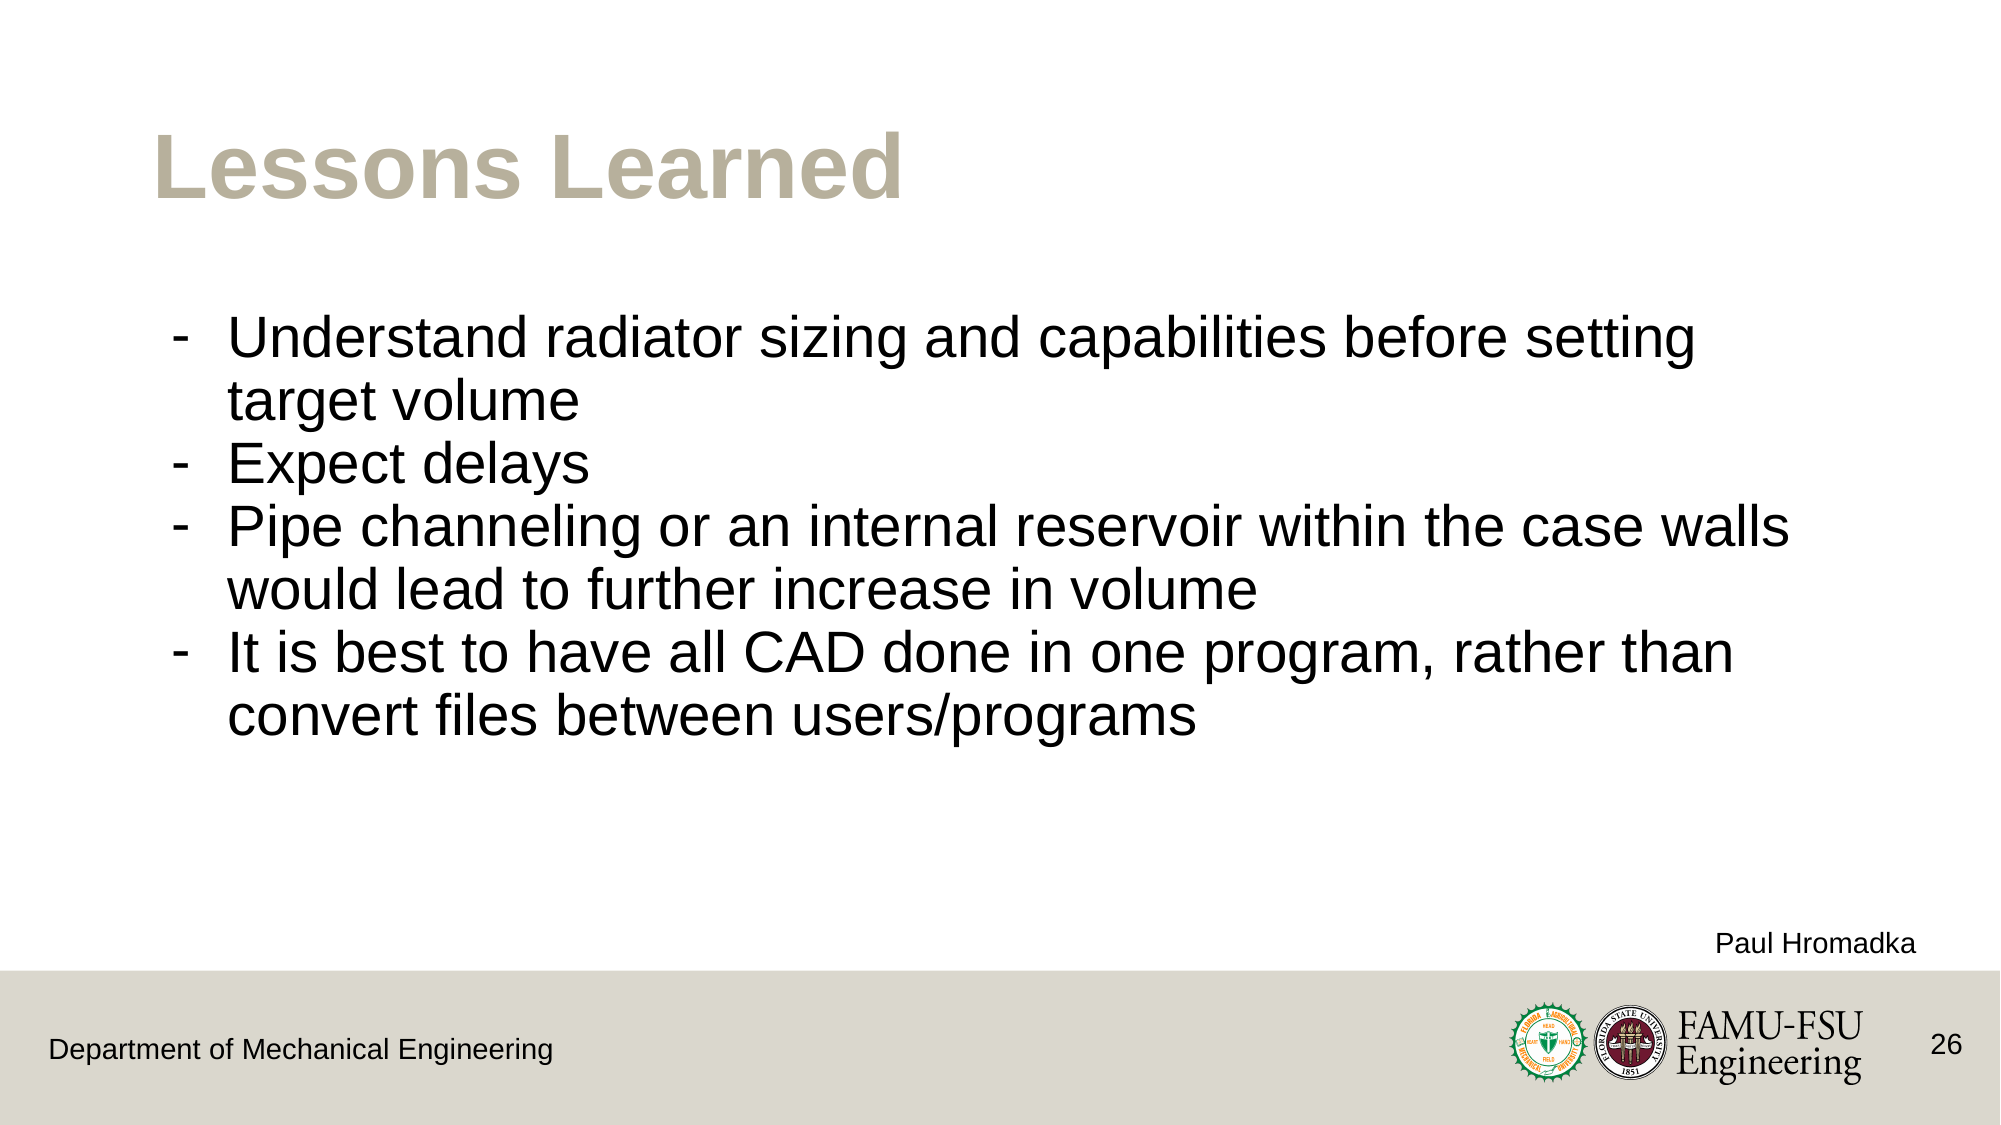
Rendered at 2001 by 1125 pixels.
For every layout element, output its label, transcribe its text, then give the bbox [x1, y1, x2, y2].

list Paul Hromadka [1700, 920, 2000, 972]
title Lessons Learned [137, 59, 1863, 278]
slide_number ‹#› [1862, 1017, 1978, 1078]
picture [1509, 1002, 1863, 1085]
list Understand radiator sizing and capabilities before setting target volume Expect delays Pipe channeling or an internal reservoir within the case walls would lead to further increase in volume It is best to have all CAD done in one program, rather than convert files between users/programs [137, 299, 1863, 959]
